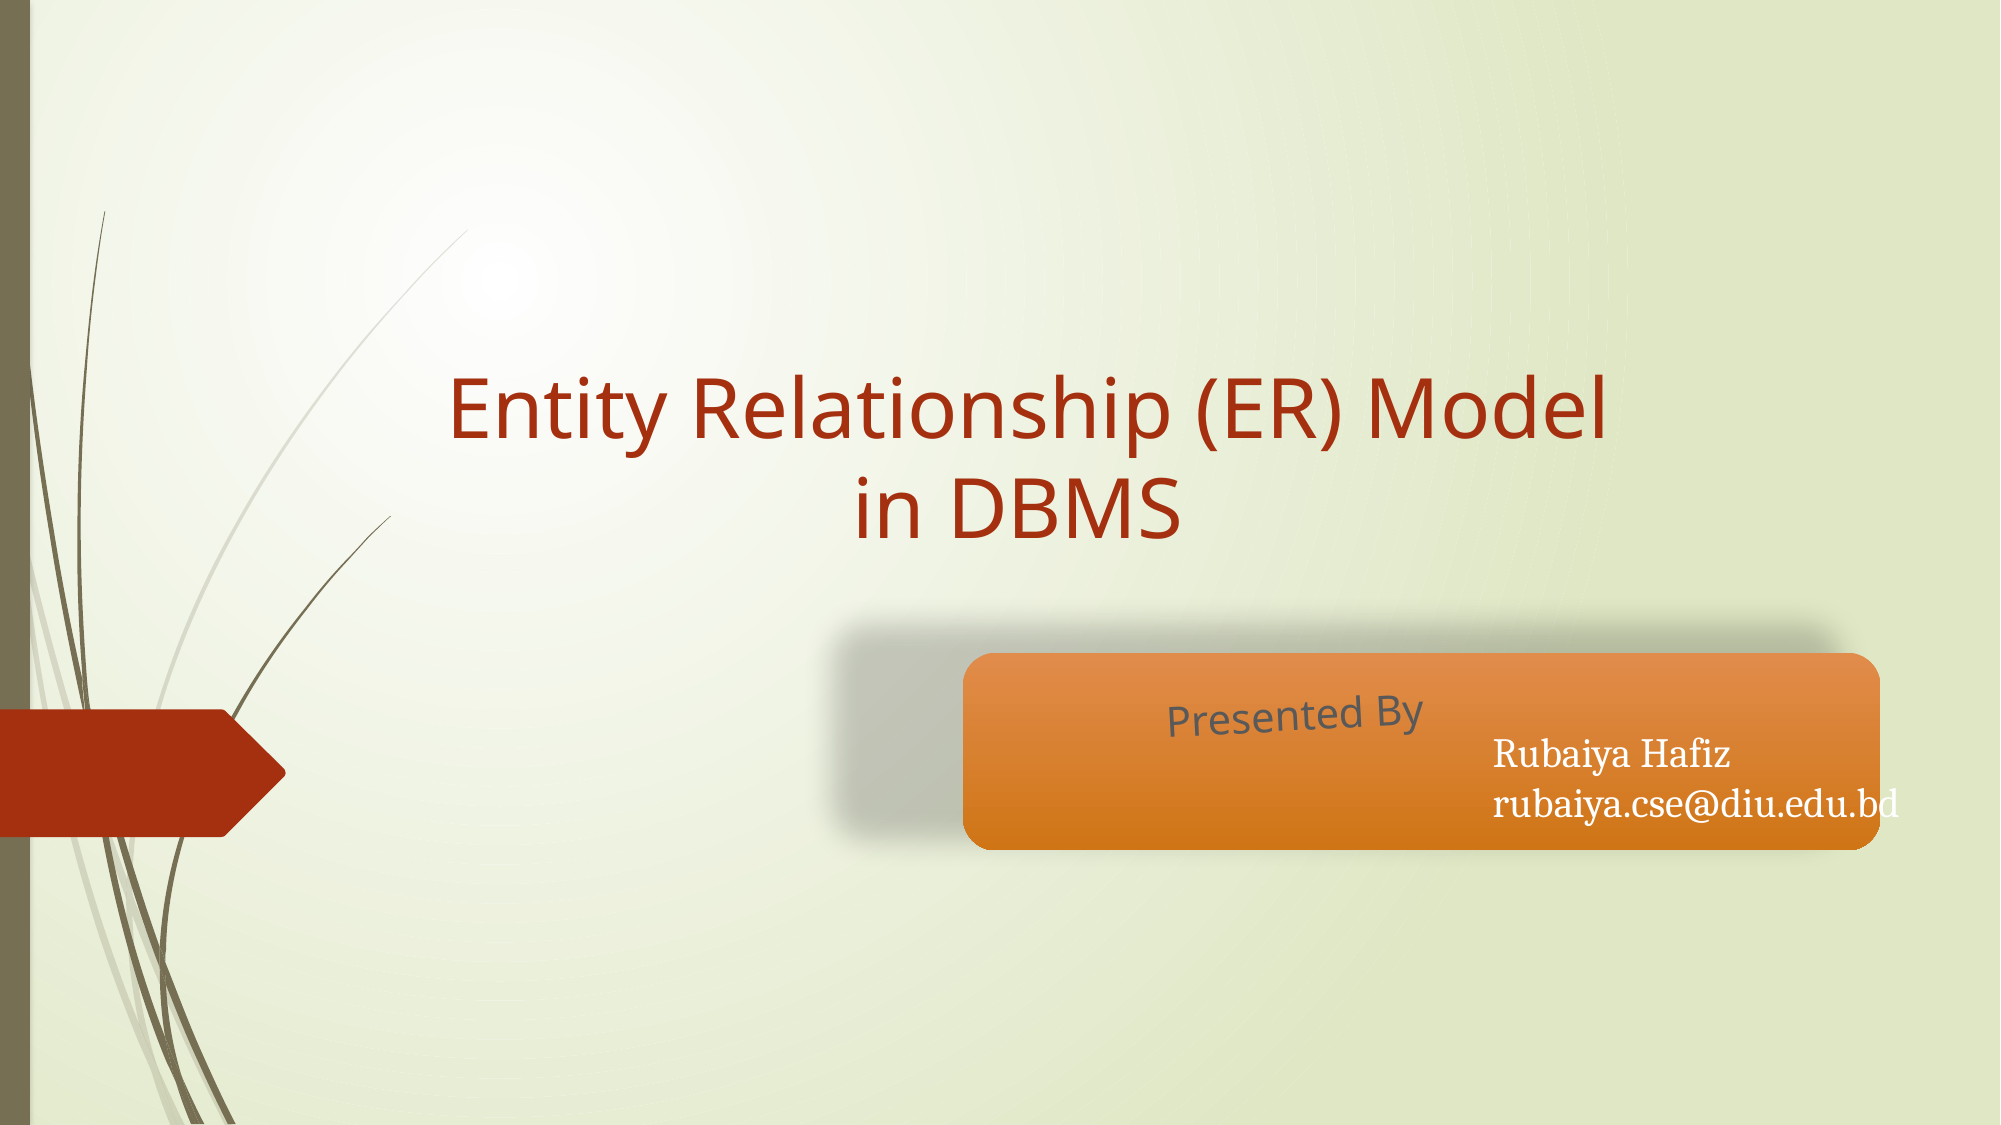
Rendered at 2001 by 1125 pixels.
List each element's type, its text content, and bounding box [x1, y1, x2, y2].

subtitle Presented By [1149, 671, 1479, 765]
title Entity Relationship (ER) Model in DBMS [397, 440, 1660, 563]
text_box Rubaiya Hafiz rubaiya.cse@diu.edu.bd [1477, 718, 1915, 833]
text_box [962, 651, 1882, 852]
